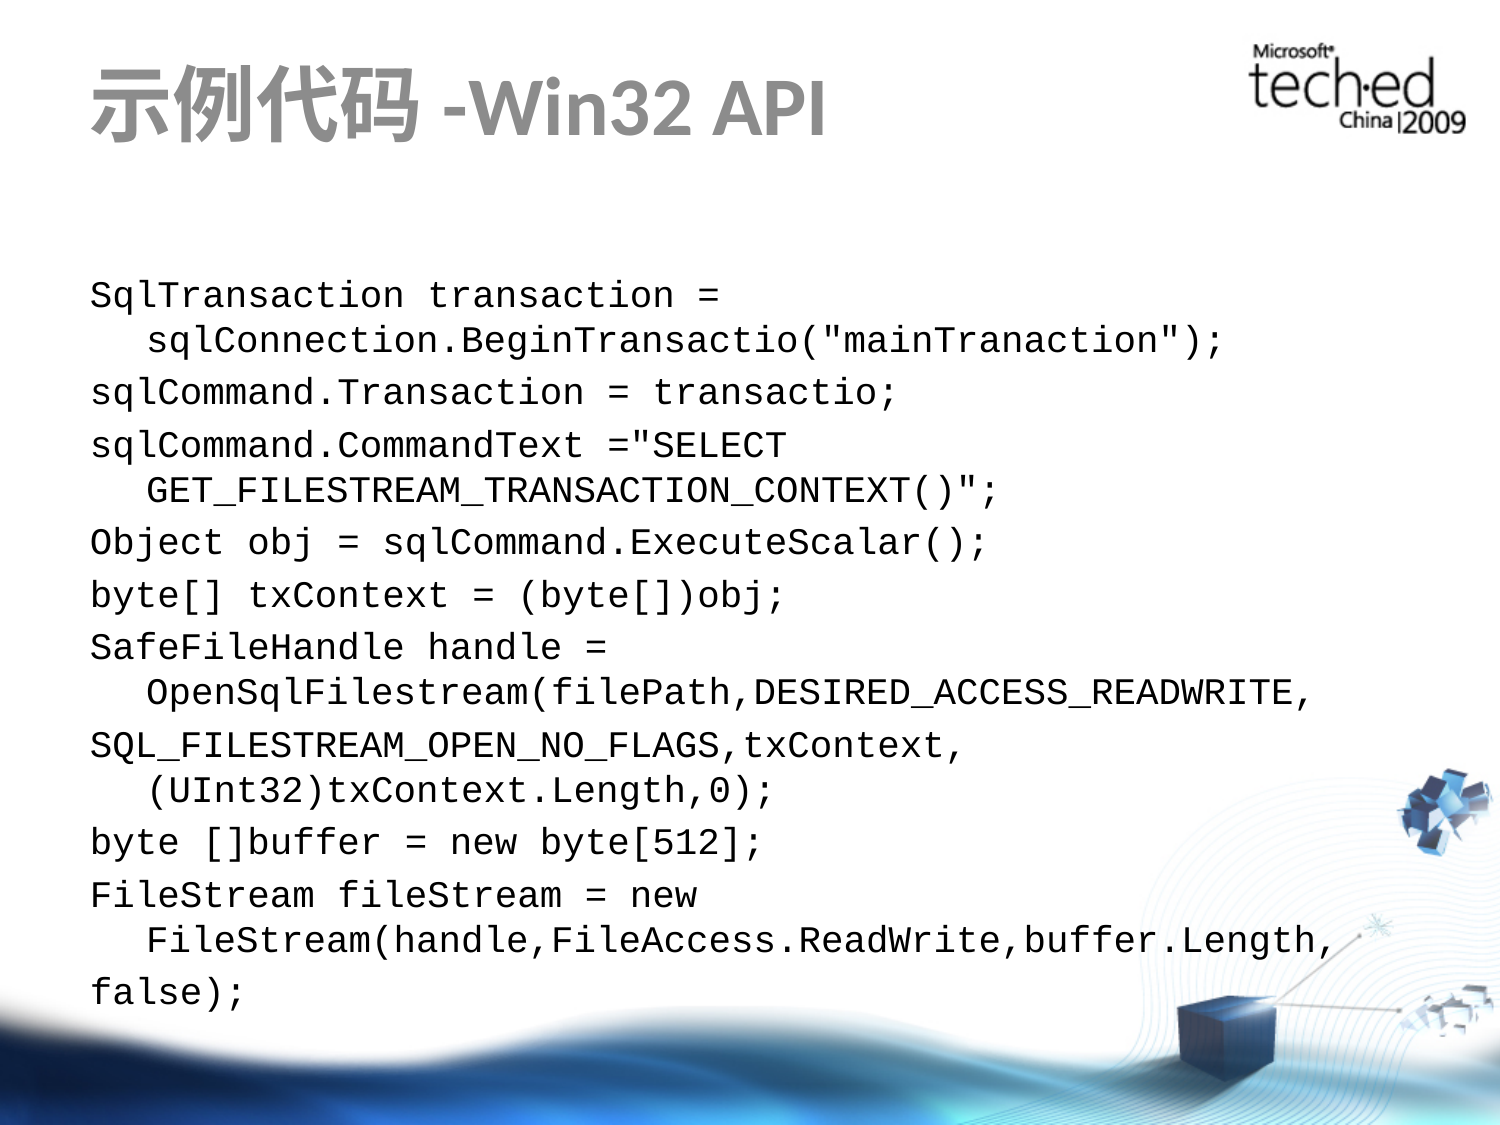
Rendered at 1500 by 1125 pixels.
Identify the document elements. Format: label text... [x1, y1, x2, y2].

picture [0, 0, 1500, 1125]
title 示例代码-Win32 API [75, 45, 1425, 233]
list SqlTransaction transaction = sqlConnection.BeginTransactio("mainTranaction"); sqlCommand.Transaction = transactio; sqlCommand.CommandText ="SELECT GET_FILESTREAM_TRANSACTION_CONTEXT()"; Object obj = sqlCommand.ExecuteScalar(); byte[] txContext = (byte[])obj; SafeFileHandle handle = OpenSqlFilestream(filePath,DESIRED_ACCESS_READWRITE, SQL_FILESTREAM_OPEN_NO_FLAGS,txContext,(UInt32)txContext.Length,0); byte []buffer = new byte[512]; FileStream fileStream = new FileStream(handle,FileAccess.ReadWrite,buffer.Length, false); [75, 262, 1425, 1005]
